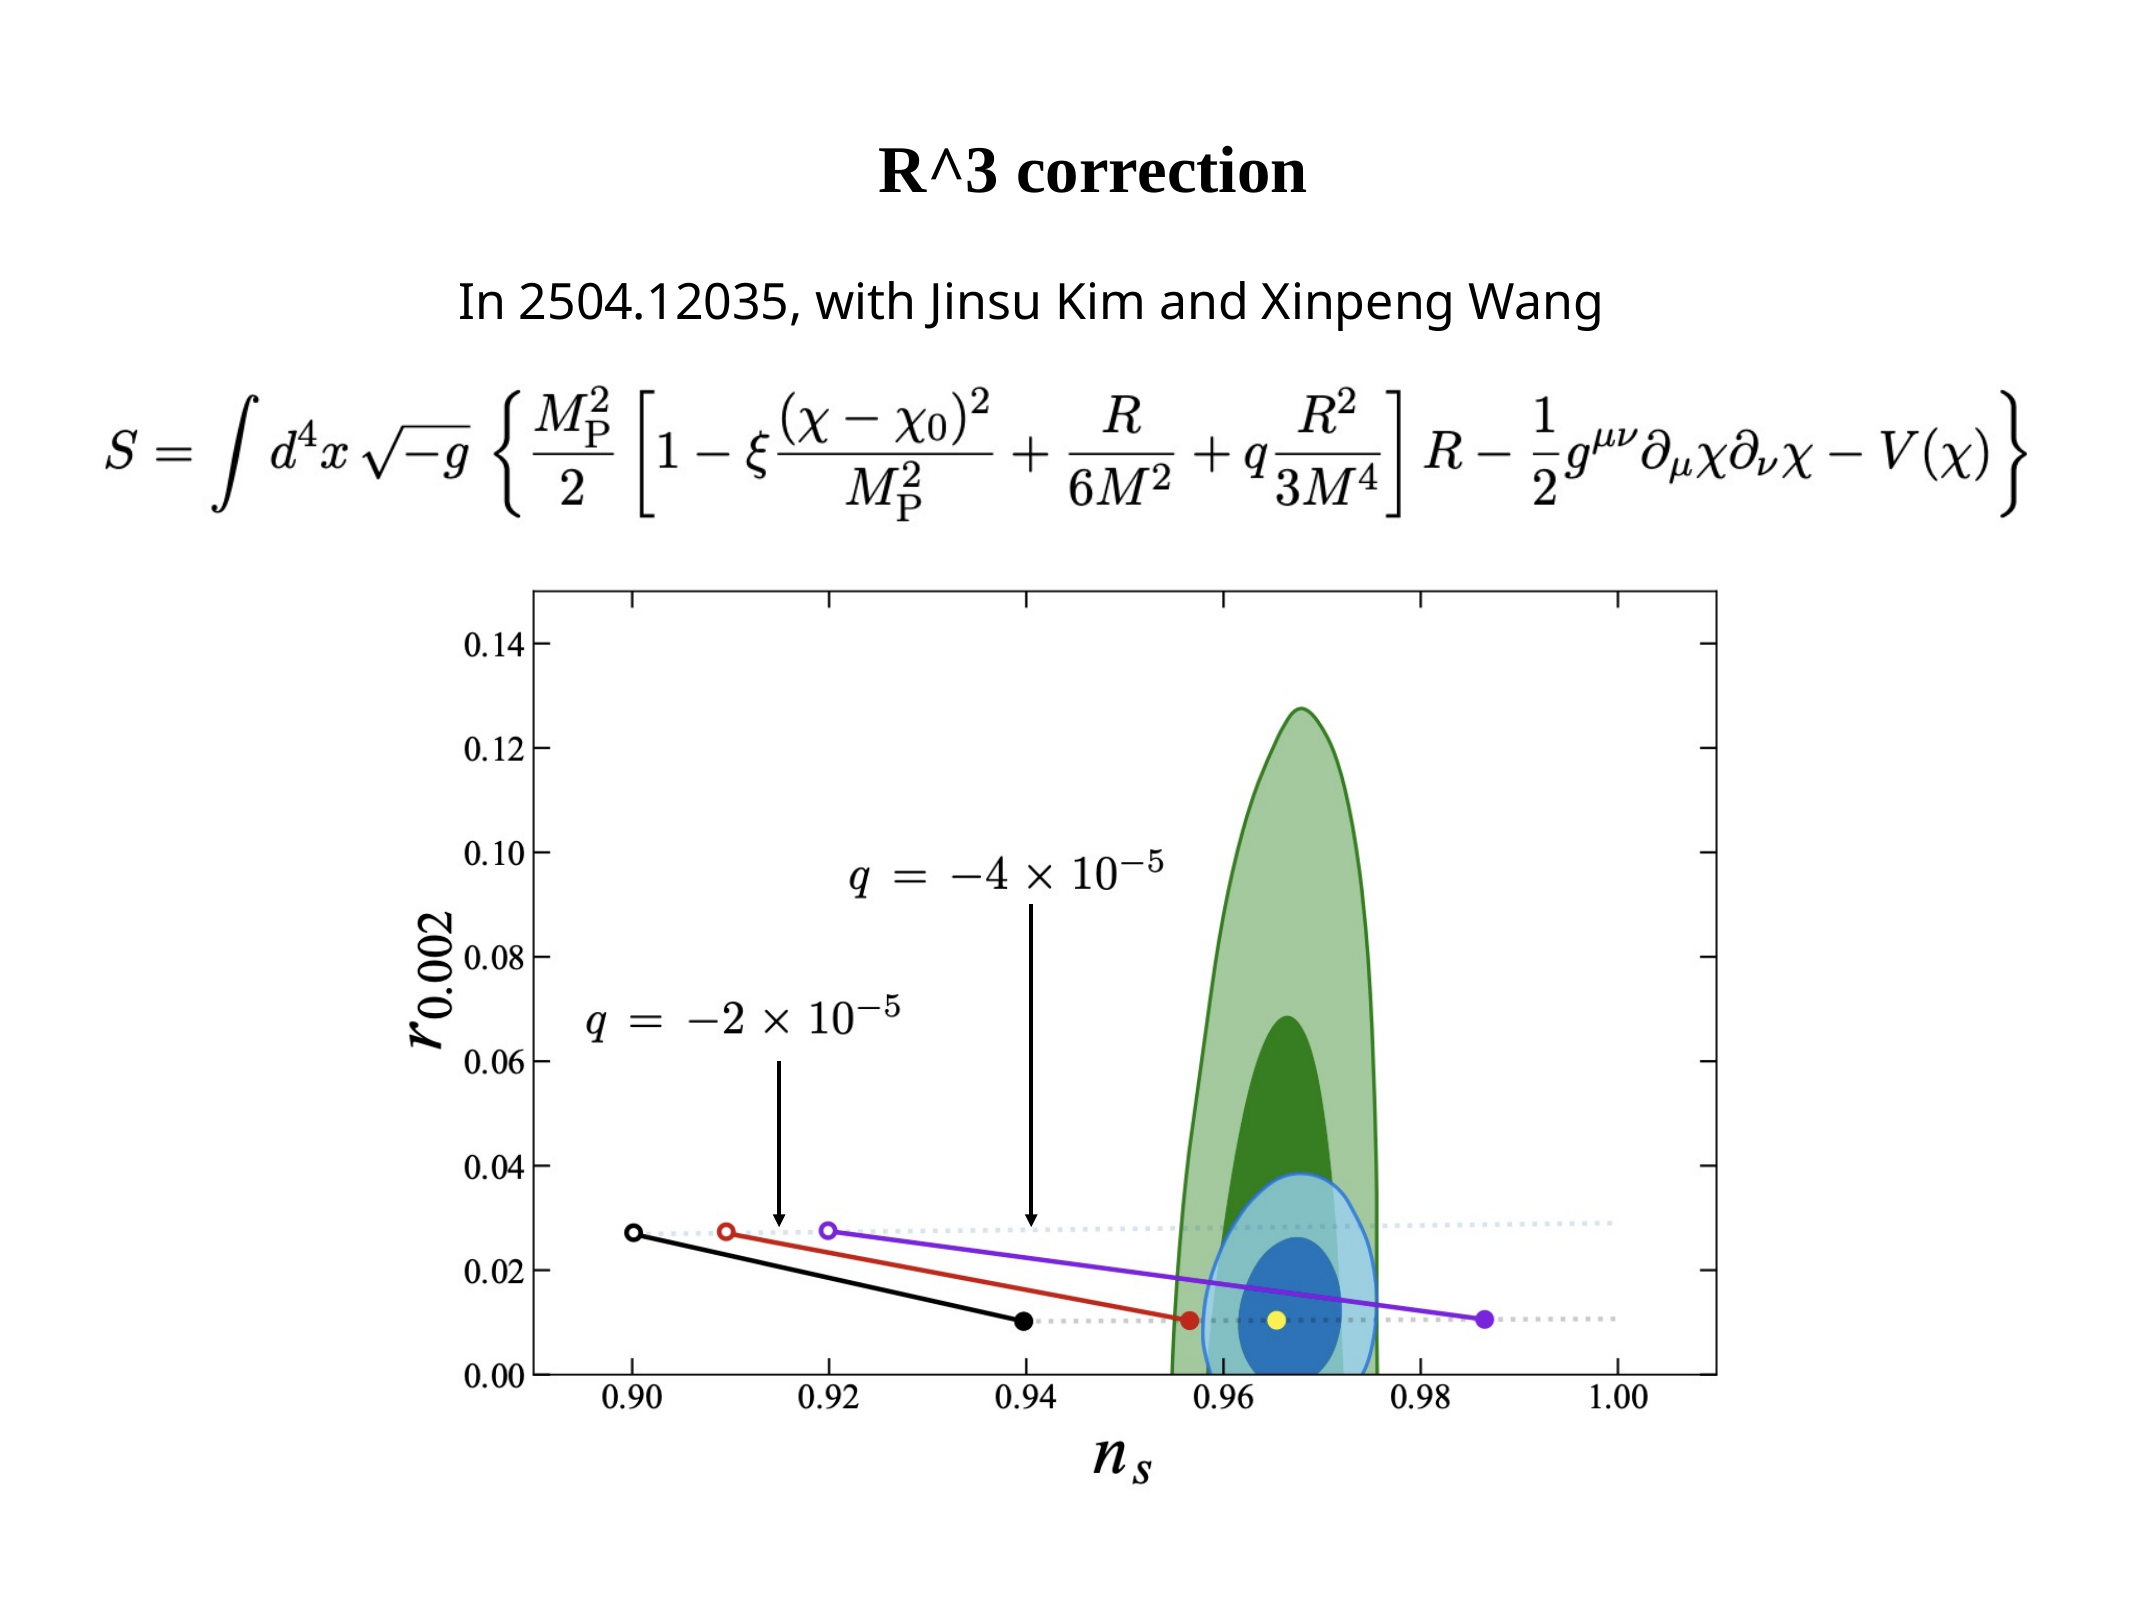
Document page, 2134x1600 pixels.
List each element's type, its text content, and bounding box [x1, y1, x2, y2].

picture [102, 384, 2032, 529]
text_box R^3 correction [870, 117, 1317, 214]
picture [399, 574, 1728, 1498]
text_box In 2504.12035, with Jinsu Kim and Xinpeng Wang [449, 261, 1613, 338]
